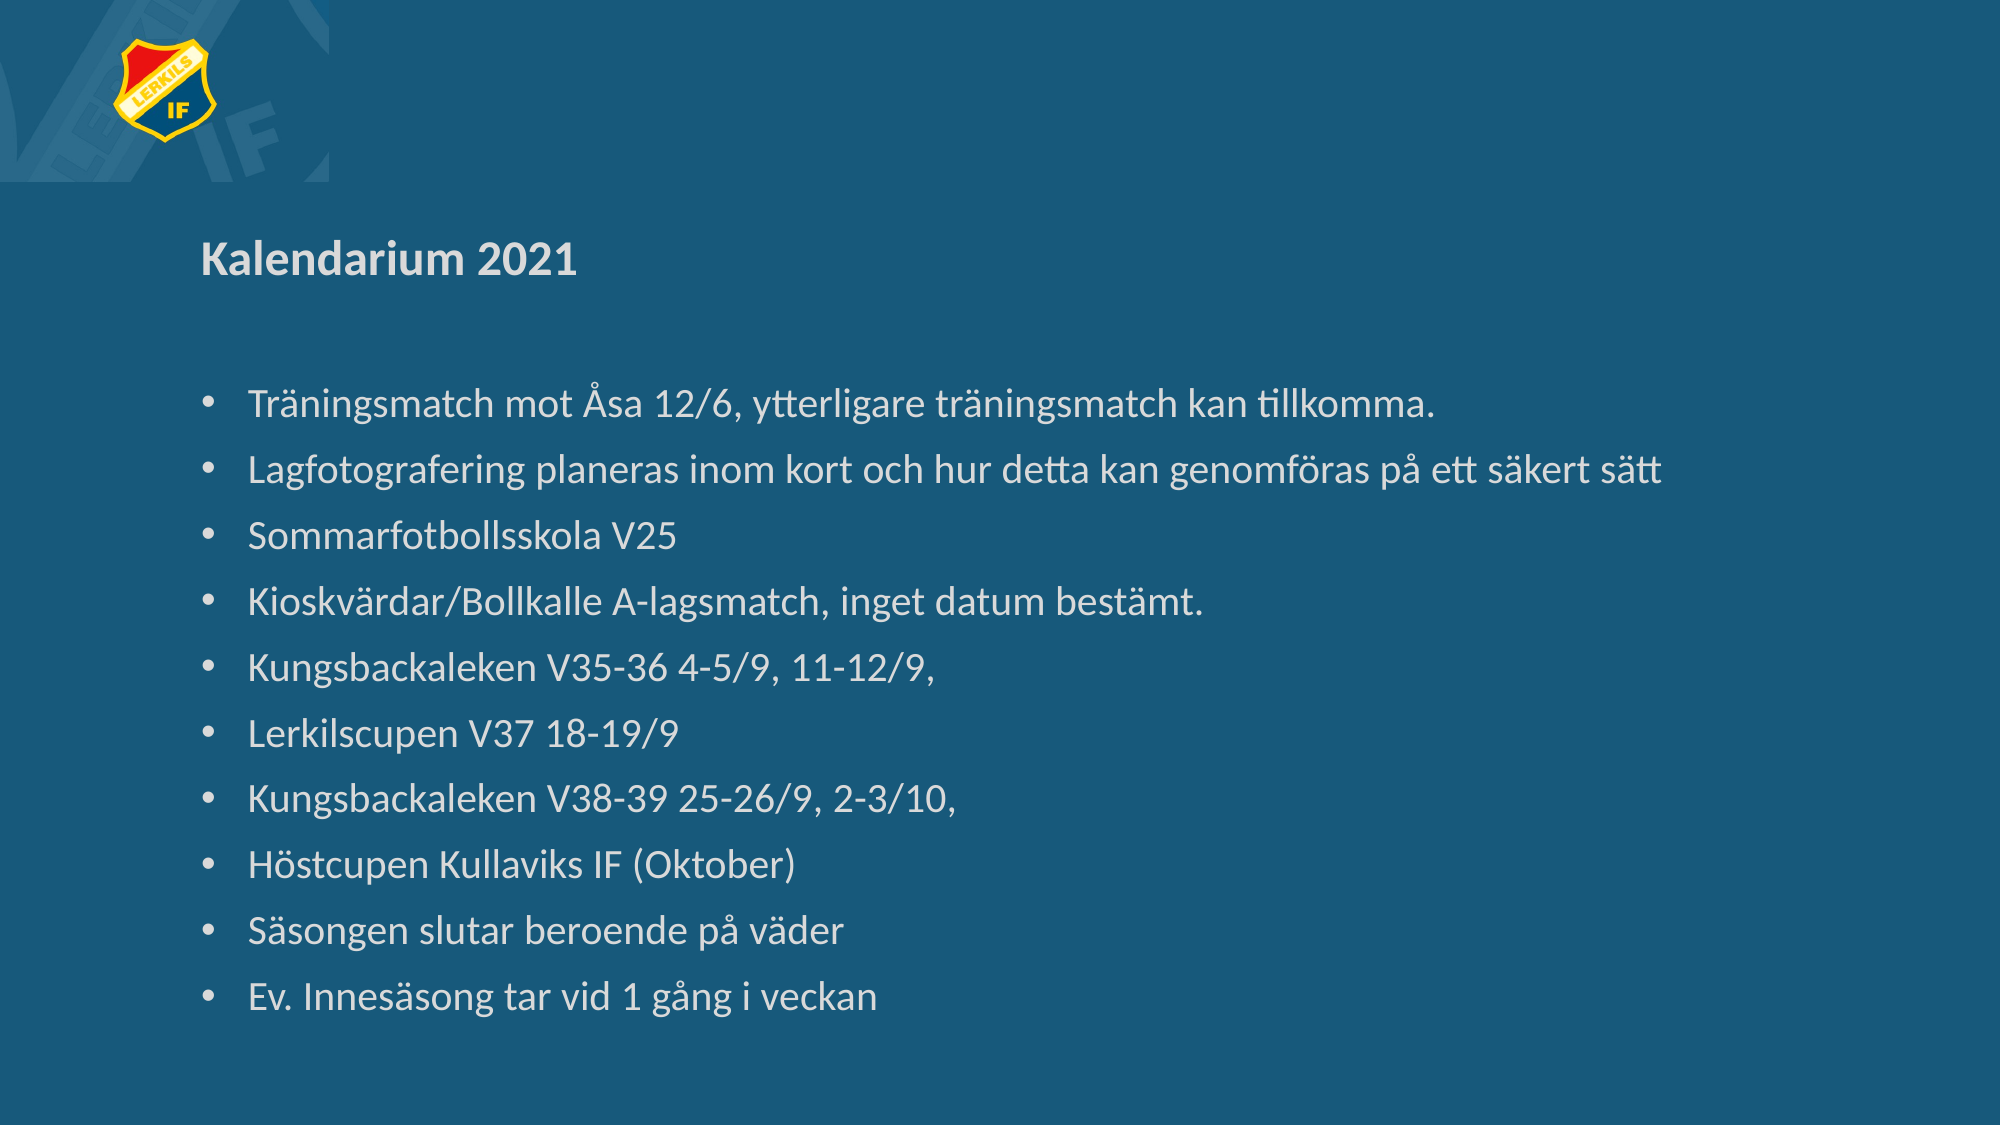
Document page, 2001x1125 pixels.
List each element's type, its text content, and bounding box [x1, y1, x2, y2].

subtitle Kalendarium 2021 Träningsmatch mot Åsa 12/6, ytterligare träningsmatch kan tillkomma. Lagfotografering planeras inom kort och hur detta kan genomföras på ett säkert sätt Sommarfotbollsskola V25 Kioskvärdar/Bollkalle A-lagsmatch, inget datum bestämt. Kungsbackaleken V35-36 4-5/9, 11-12/9, Lerkilscupen V37 18-19/9 Kungsbackaleken V38-39 25-26/9, 2-3/10, Höstcupen Kullaviks IF (Oktober) Säsongen slutar beroende på väder Ev. Innesäsong tar vid 1 gång i veckan [186, 224, 1853, 1091]
picture [0, 0, 329, 182]
